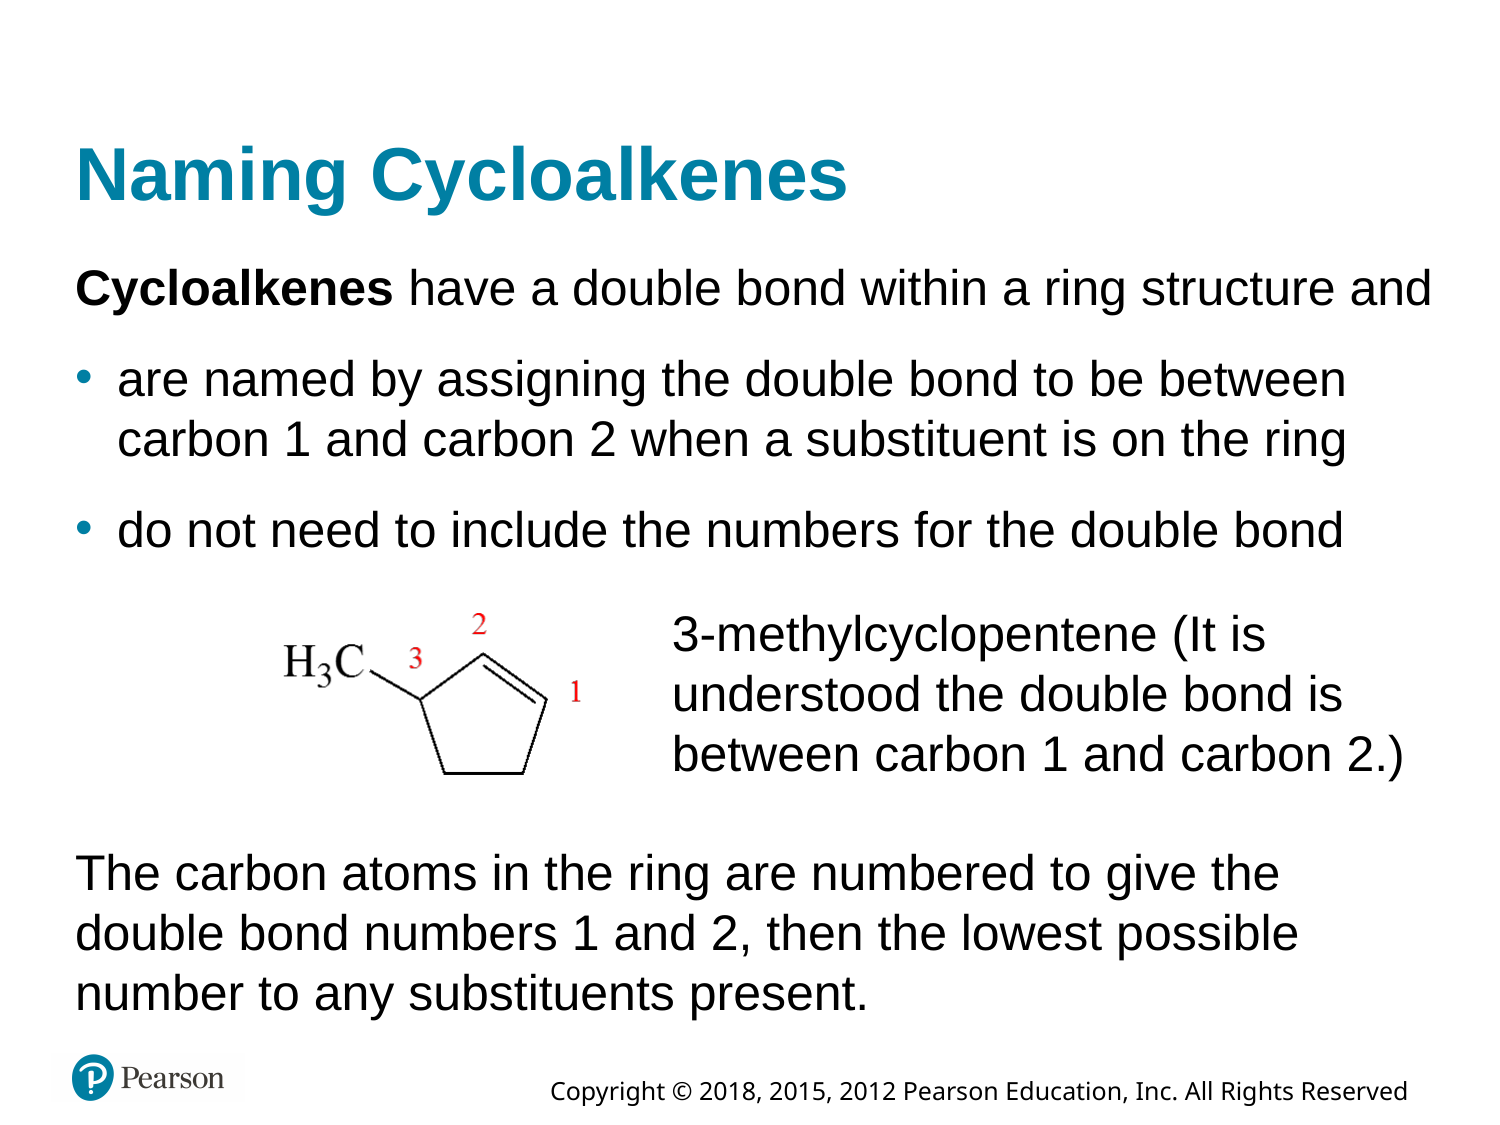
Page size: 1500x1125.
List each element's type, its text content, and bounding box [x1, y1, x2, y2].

picture [51, 1053, 245, 1102]
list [277, 606, 591, 779]
list Cycloalkenes have a double bond within a ring structure and are named by assigning the double bond to be between carbon 1 and carbon 2 when a substituent is on the ring do not need to include the numbers for the double bond [75, 255, 1457, 563]
title Naming Cycloalkenes [75, 35, 1425, 216]
list The carbon atoms in the ring are numbered to give the double bond numbers 1 and 2, then the lowest possible number to any substituents present. [75, 840, 1425, 1035]
list 3-methylcyclopentene (It is understood the double bond is between carbon 1 and carbon 2.) [671, 601, 1425, 796]
